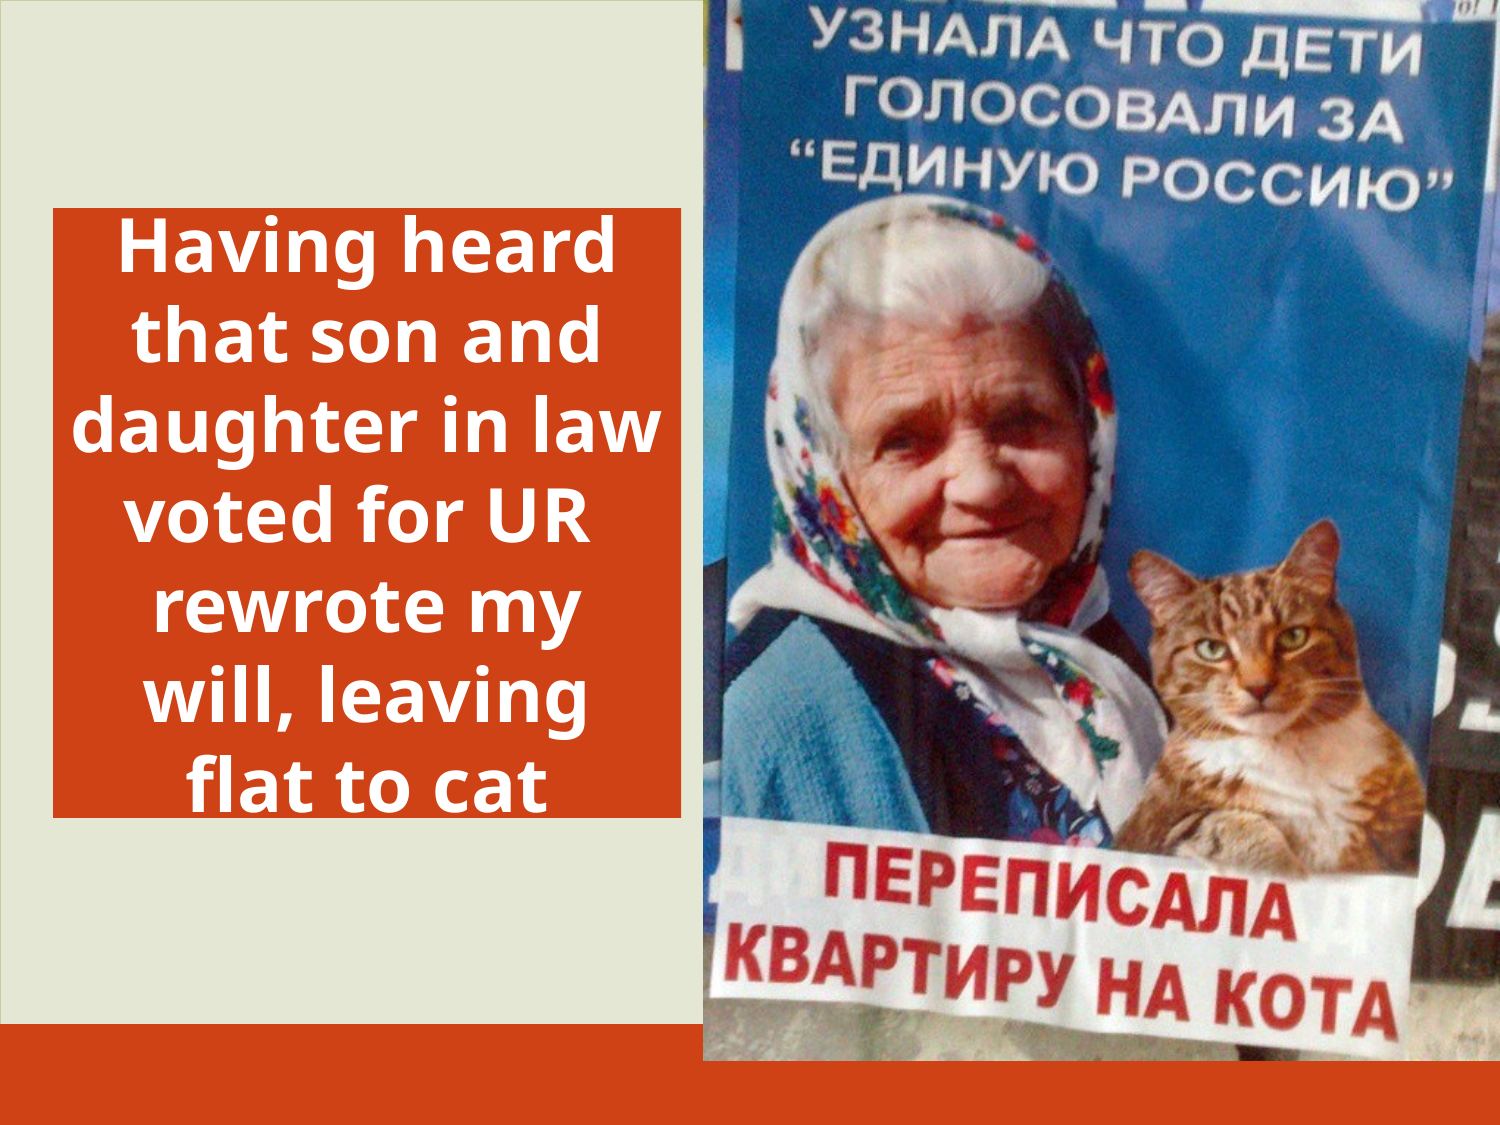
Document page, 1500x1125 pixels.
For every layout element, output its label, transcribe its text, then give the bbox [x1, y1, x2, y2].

picture [702, 0, 1500, 1061]
title Having heard that son and daughter in law voted for UR rewrote my will, leaving flat to cat [52, 207, 682, 819]
